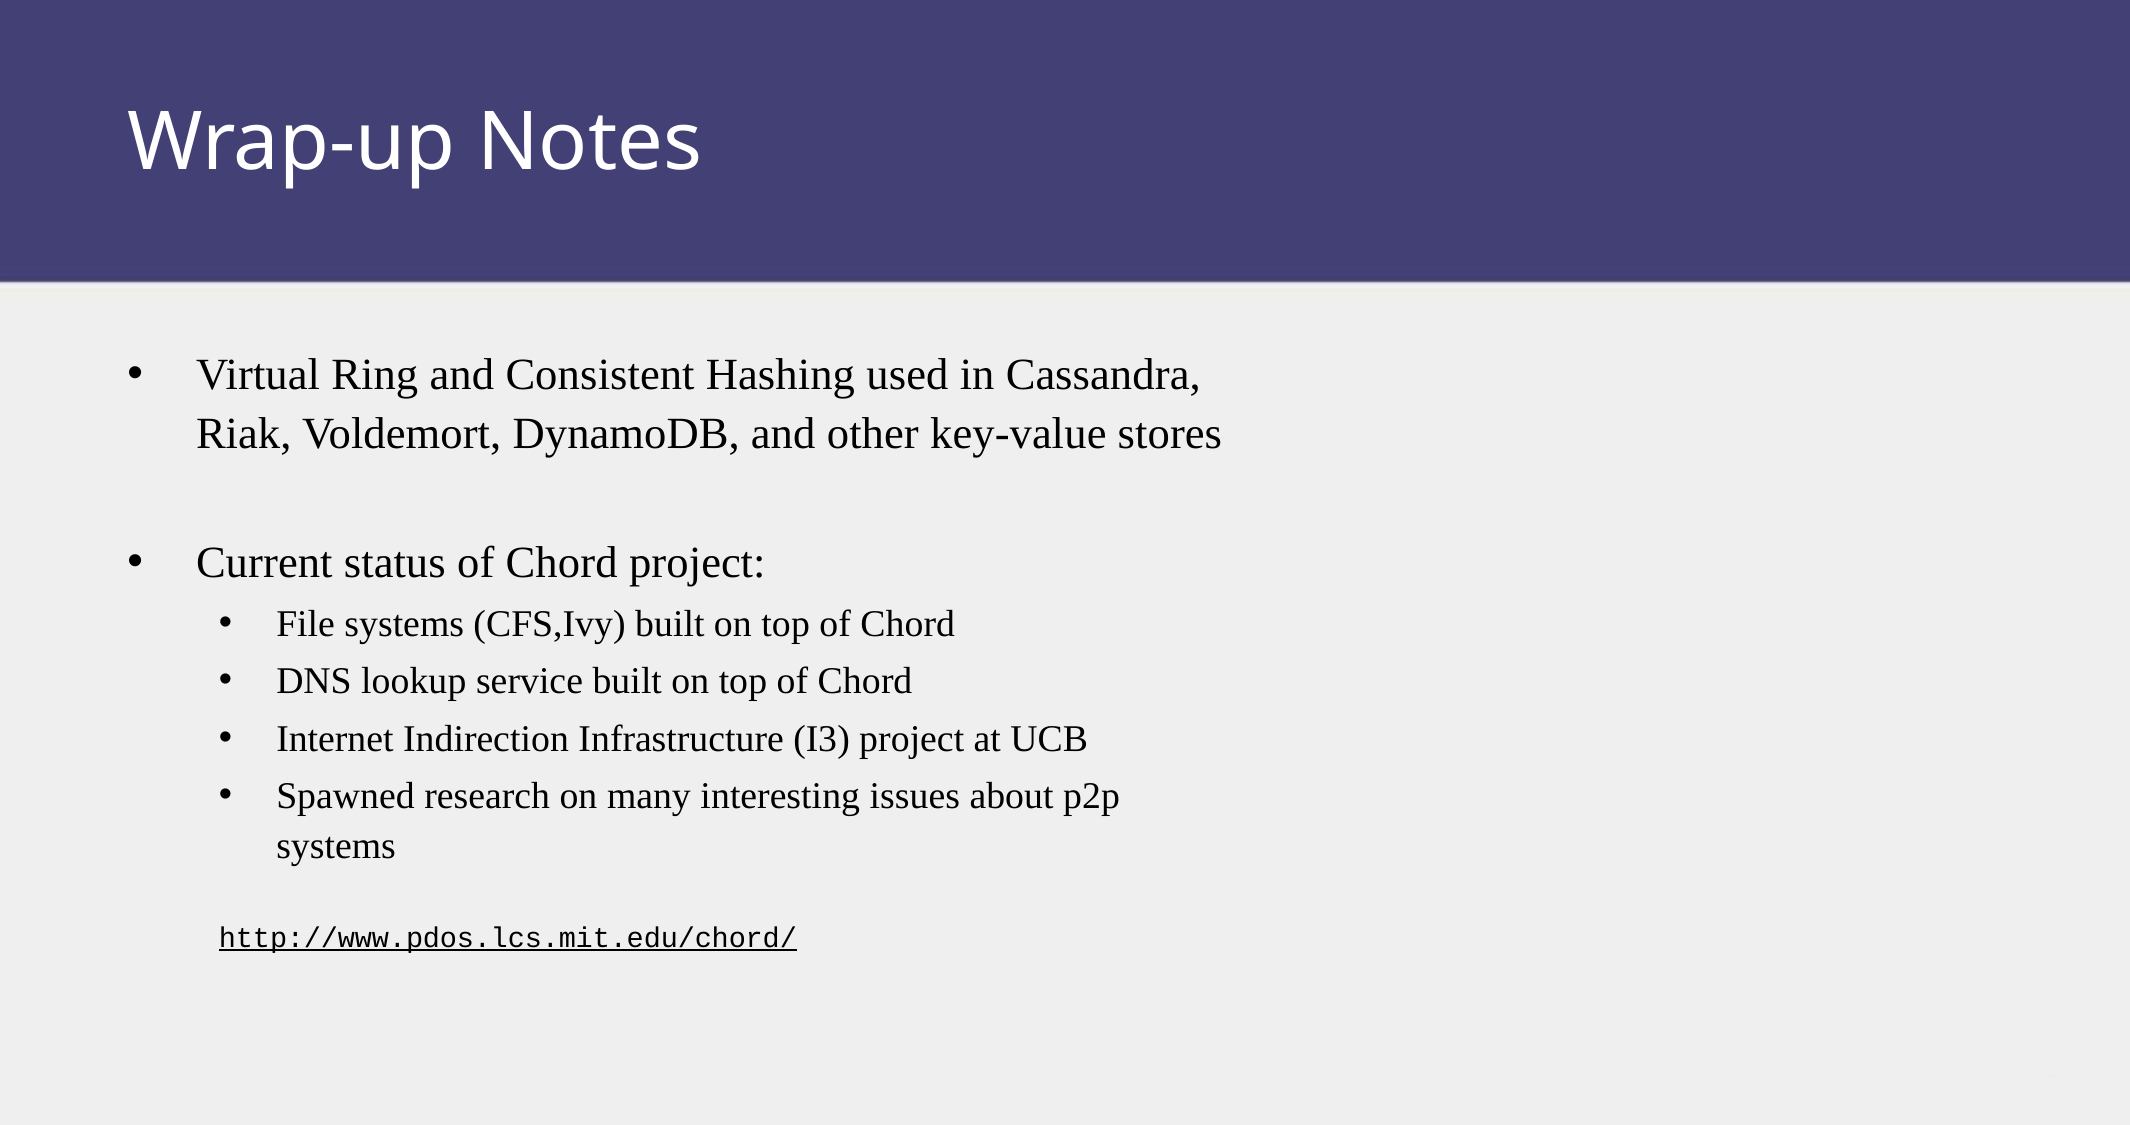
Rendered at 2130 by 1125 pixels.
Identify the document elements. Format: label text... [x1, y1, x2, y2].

picture [0, 0, 2130, 1125]
title Wrap-up Notes [106, 45, 2059, 230]
list Virtual Ring and Consistent Hashing used in Cassandra, Riak, Voldemort, DynamoDB, and other key-value stores Current status of Chord project: File systems (CFS,Ivy) built on top of Chord DNS lookup service built on top of Chord Internet Indirection Infrastructure (I3) project at UCB Spawned research on many interesting issues about p2p systems http://www.pdos.lcs.mit.edu/chord/ [106, 329, 1261, 1030]
